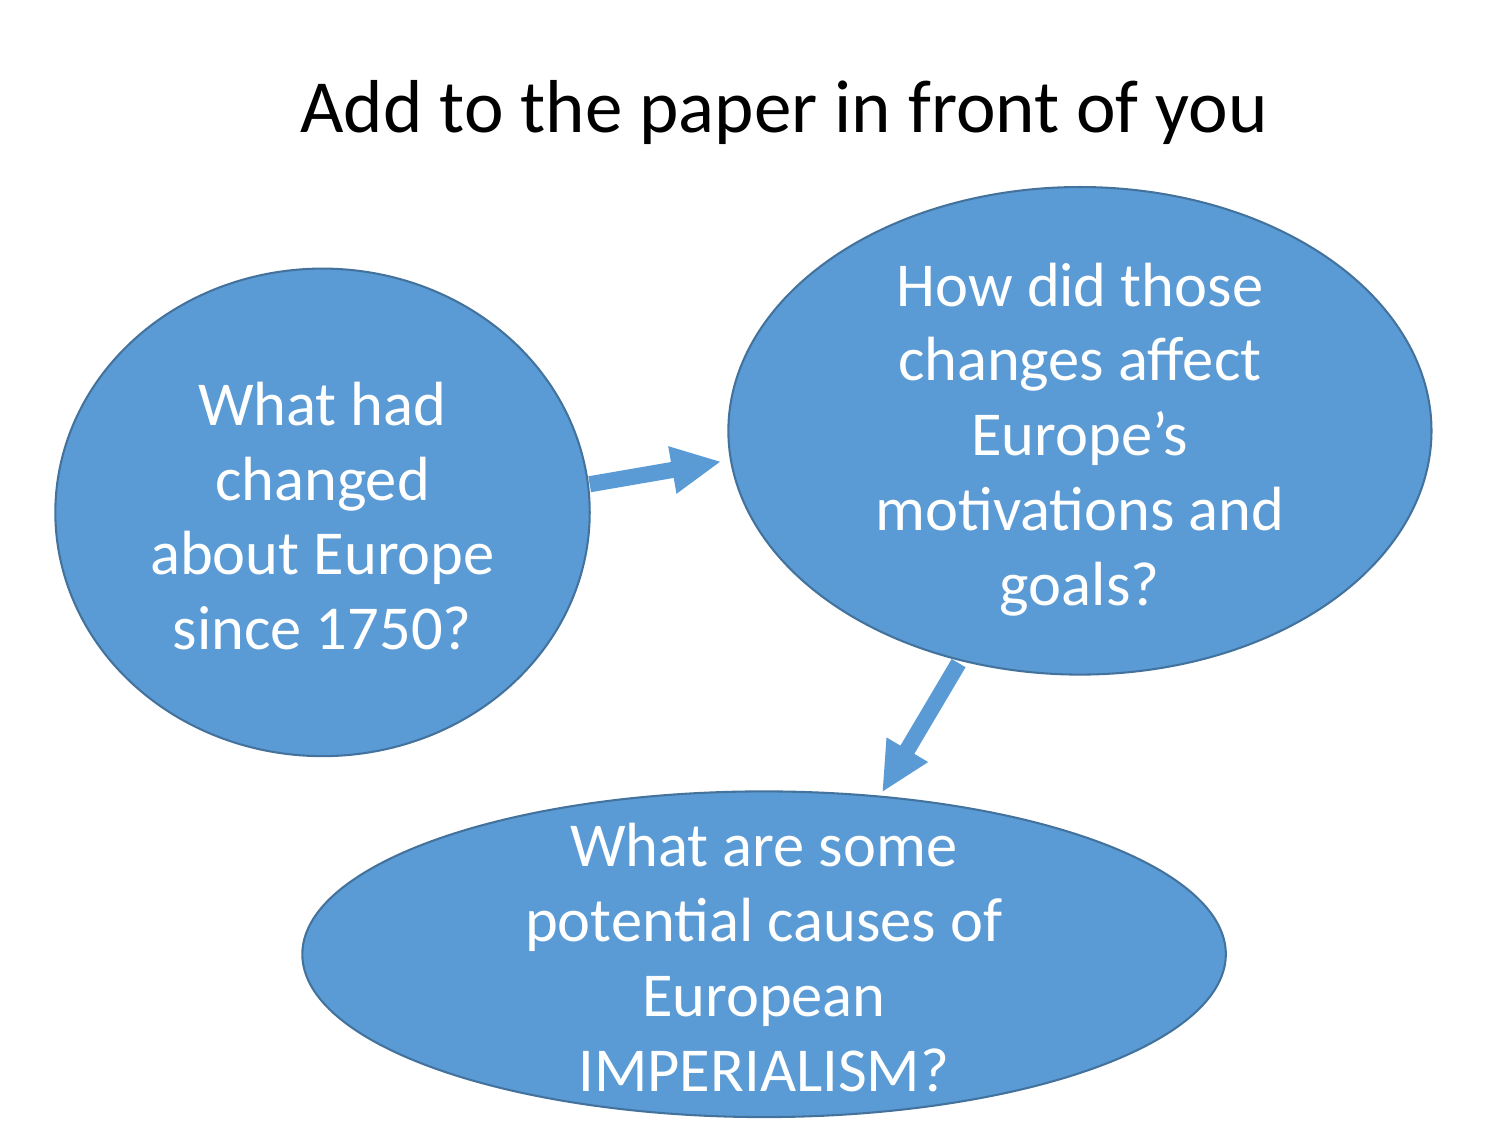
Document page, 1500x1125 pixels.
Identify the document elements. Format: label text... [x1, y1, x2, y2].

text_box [589, 461, 720, 485]
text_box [882, 663, 959, 792]
text_box How did those changes affect Europe’s motivations and goals? [727, 185, 1433, 676]
text_box What had changed about Europe since 1750? [54, 267, 591, 758]
text_box Add to the paper in front of you [137, 49, 1432, 155]
text_box What are some potential causes of European IMPERIALISM? [301, 790, 1227, 1119]
